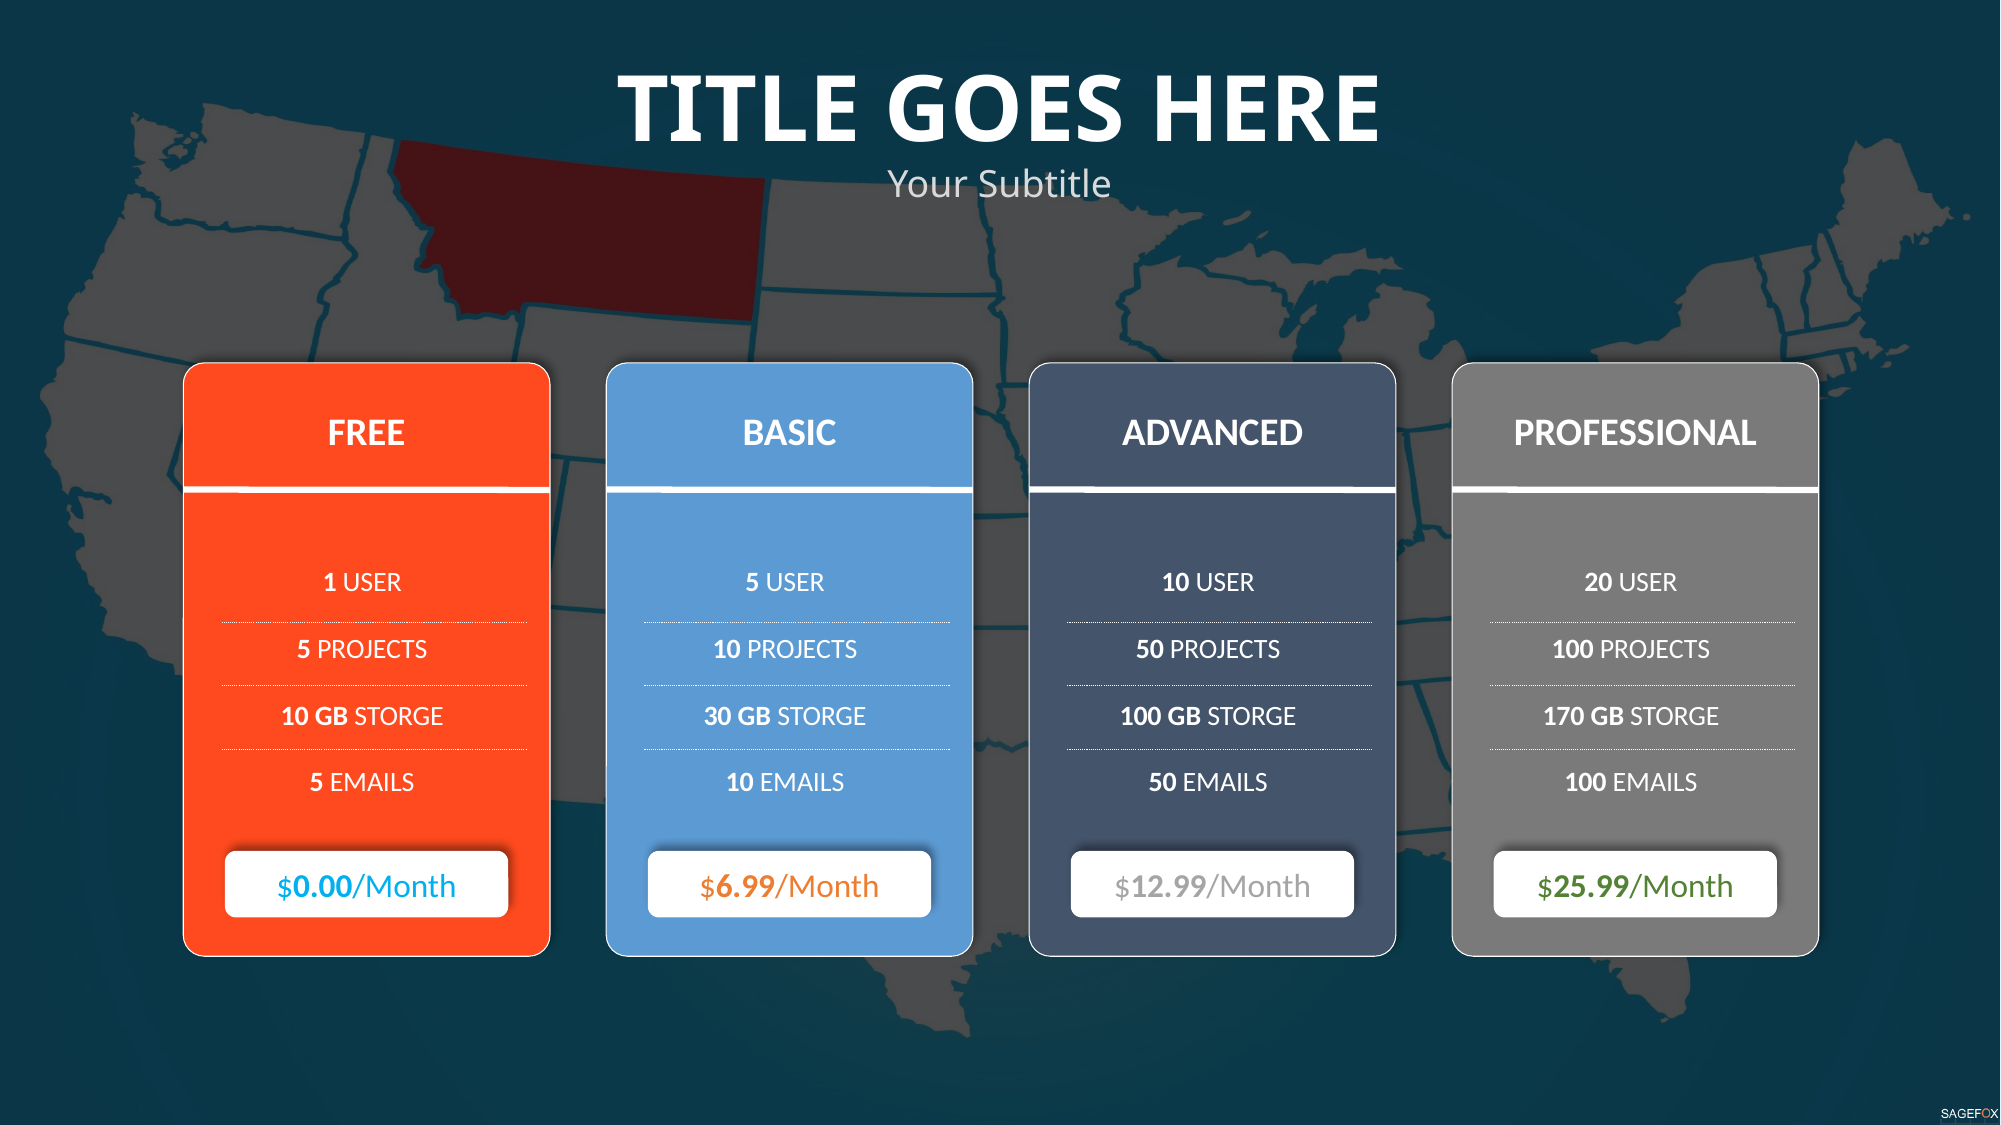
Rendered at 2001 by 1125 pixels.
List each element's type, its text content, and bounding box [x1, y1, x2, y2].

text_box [183, 362, 550, 957]
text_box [1034, 556, 1382, 808]
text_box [1029, 362, 1396, 957]
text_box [1456, 556, 1805, 808]
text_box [606, 362, 973, 957]
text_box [224, 850, 509, 918]
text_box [1452, 362, 1819, 957]
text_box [1493, 850, 1778, 918]
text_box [188, 556, 536, 808]
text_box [611, 556, 959, 808]
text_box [647, 850, 932, 918]
picture [1940, 0, 2001, 1125]
text_box TITLE GOES HERE Your Subtitle [548, 42, 1452, 212]
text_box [1070, 850, 1355, 918]
